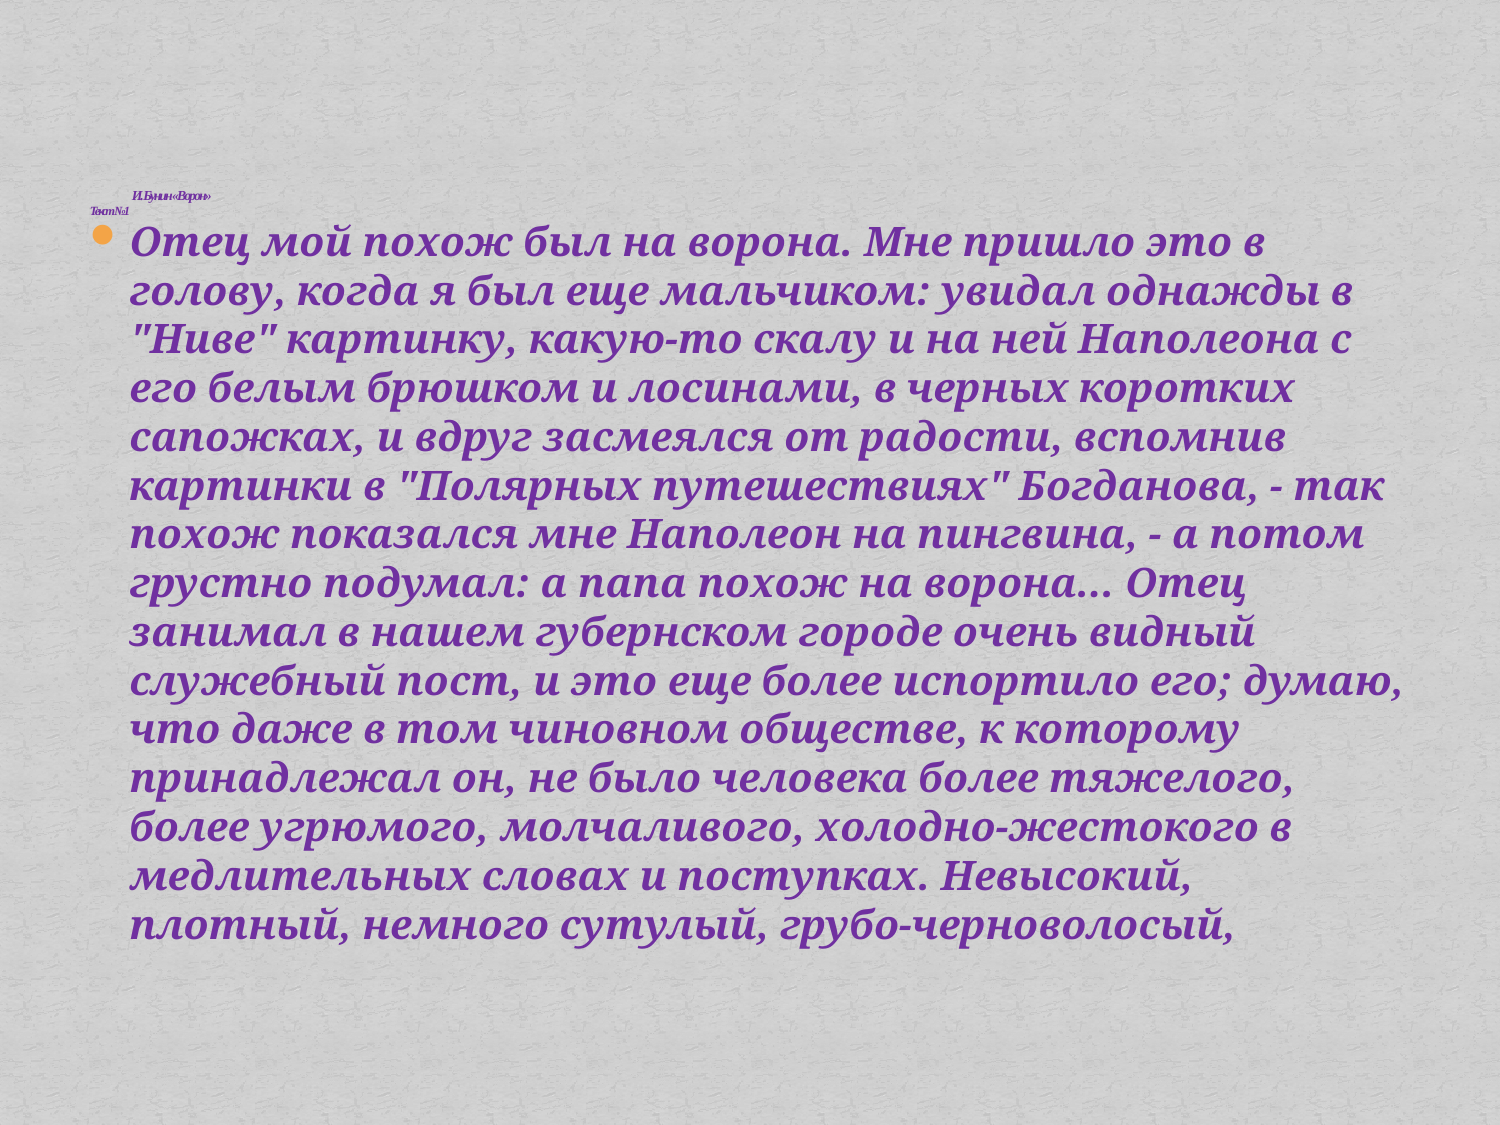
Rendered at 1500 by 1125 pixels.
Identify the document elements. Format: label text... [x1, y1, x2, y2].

list Отец мой похож был на ворона. Мне пришло это в голову, когда я был еще мальчиком: увидал однажды в "Ниве" картинку, какую-то скалу и на ней Наполеона с его белым брюшком и лосинами, в черных коротких сапожках, и вдруг засмеялся от радости, вспомнив картинки в "Полярных путешествиях" Богданова, - так похож показался мне Наполеон на пингвина, - а потом грустно подумал: а папа похож на ворона... Отец занимал в нашем губернском городе очень видный служебный пост, и это еще более испортило его; думаю, что даже в том чиновном обществе, к которому принадлежал он, не было человека более тяжелого, более угрюмого, молчаливого, холодно-жестокого в медлительных словах и поступках. Невысокий, плотный, немного сутулый, грубо-черноволосый, [75, 225, 1425, 1000]
title И. Бунин «Ворон» Текст №1 [74, 66, 1425, 225]
